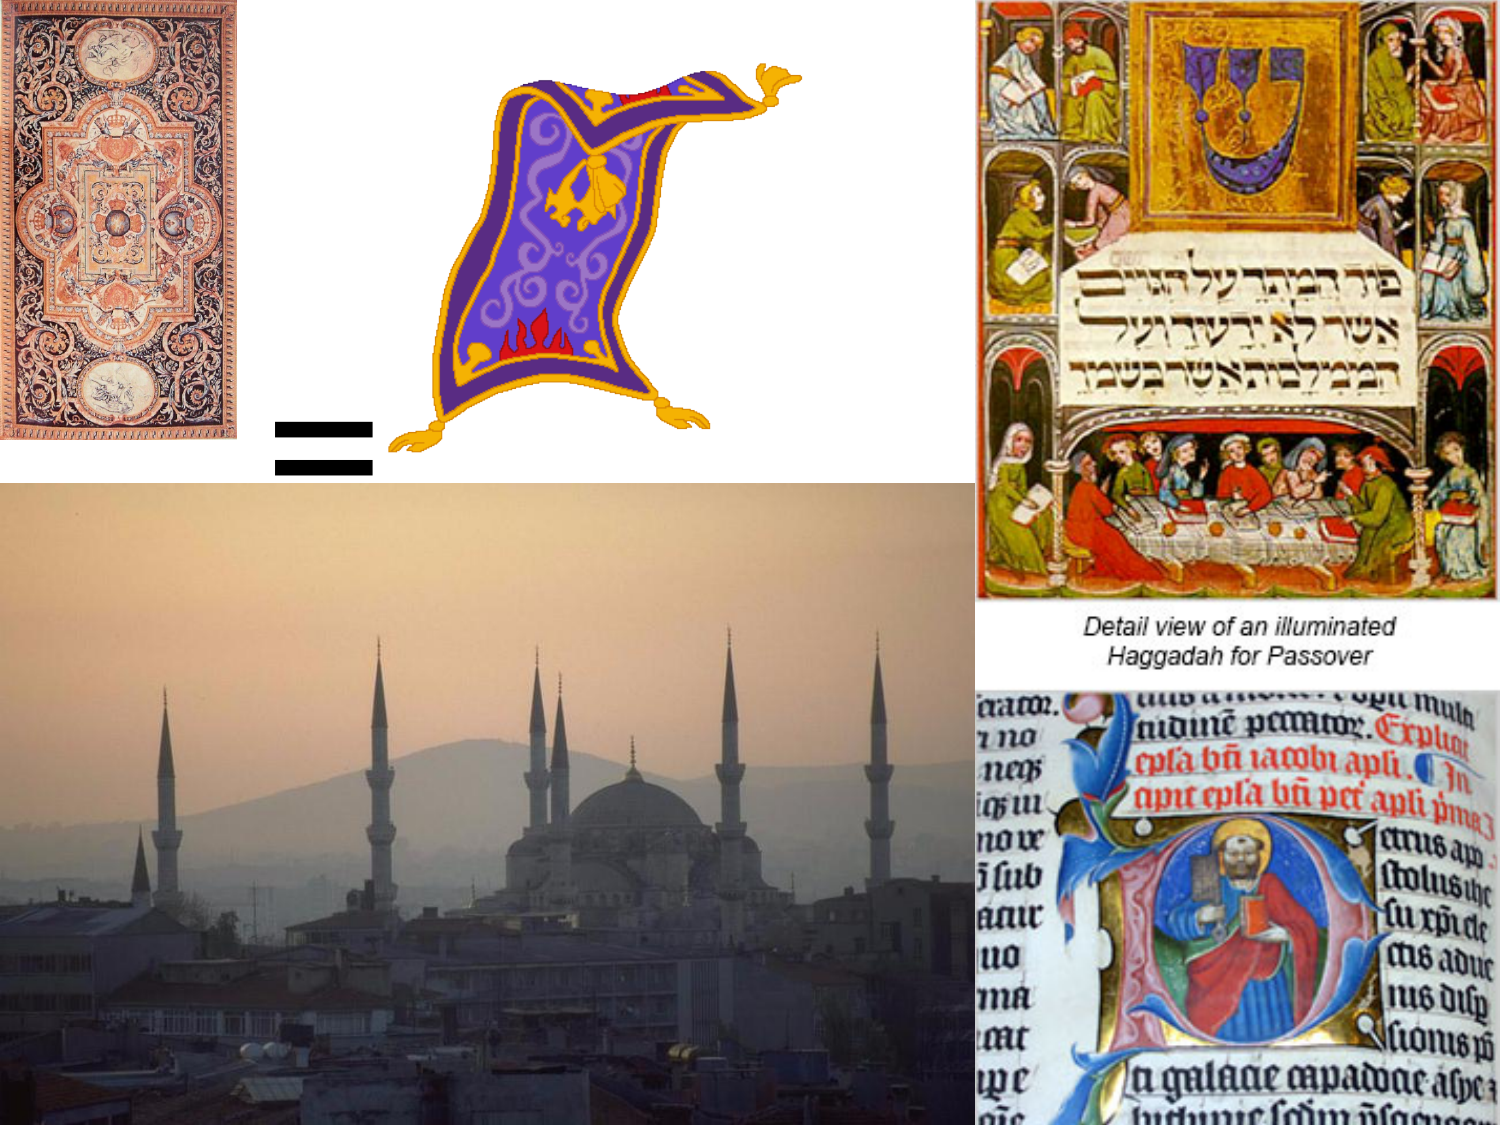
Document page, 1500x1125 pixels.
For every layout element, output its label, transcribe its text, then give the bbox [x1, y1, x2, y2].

picture [0, 0, 1500, 1125]
text_box = [249, 0, 413, 481]
